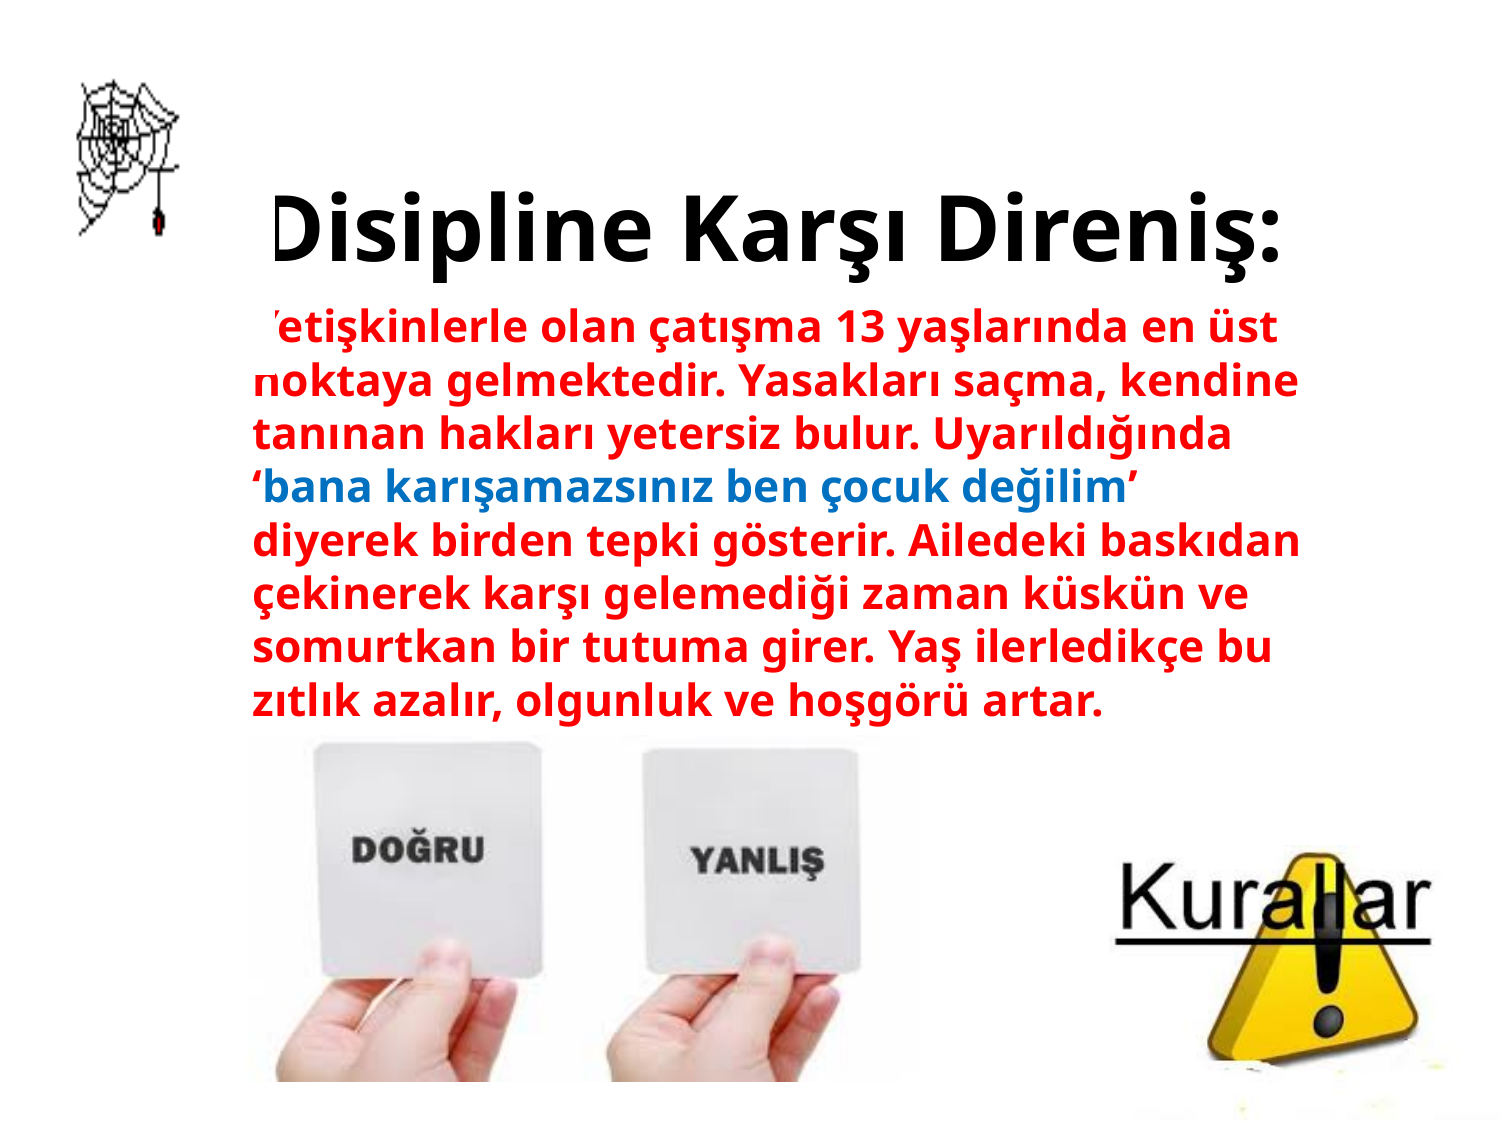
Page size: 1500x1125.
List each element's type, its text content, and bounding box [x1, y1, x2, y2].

picture [1109, 844, 1500, 1125]
picture [174, 735, 964, 1083]
title Disipline Karşı Direniş: [279, 131, 1421, 319]
subtitle Yetişkinlerle olan çatışma 13 yaşlarında en üst noktaya gelmektedir. Yasakları saçma, kendine tanınan hakları yetersiz bulur. Uyarıldığında ‘bana karışamazsınız ben çocuk değilim’ diyerek birden tepki gösterir. Ailedeki baskıdan çekinerek karşı gelemediği zaman küskün ve somurtkan bir tutuma girer. Yaş ilerledikçe bu zıtlık azalır, olgunluk ve hoşgörü artar. [237, 290, 1329, 736]
picture [74, 74, 276, 376]
